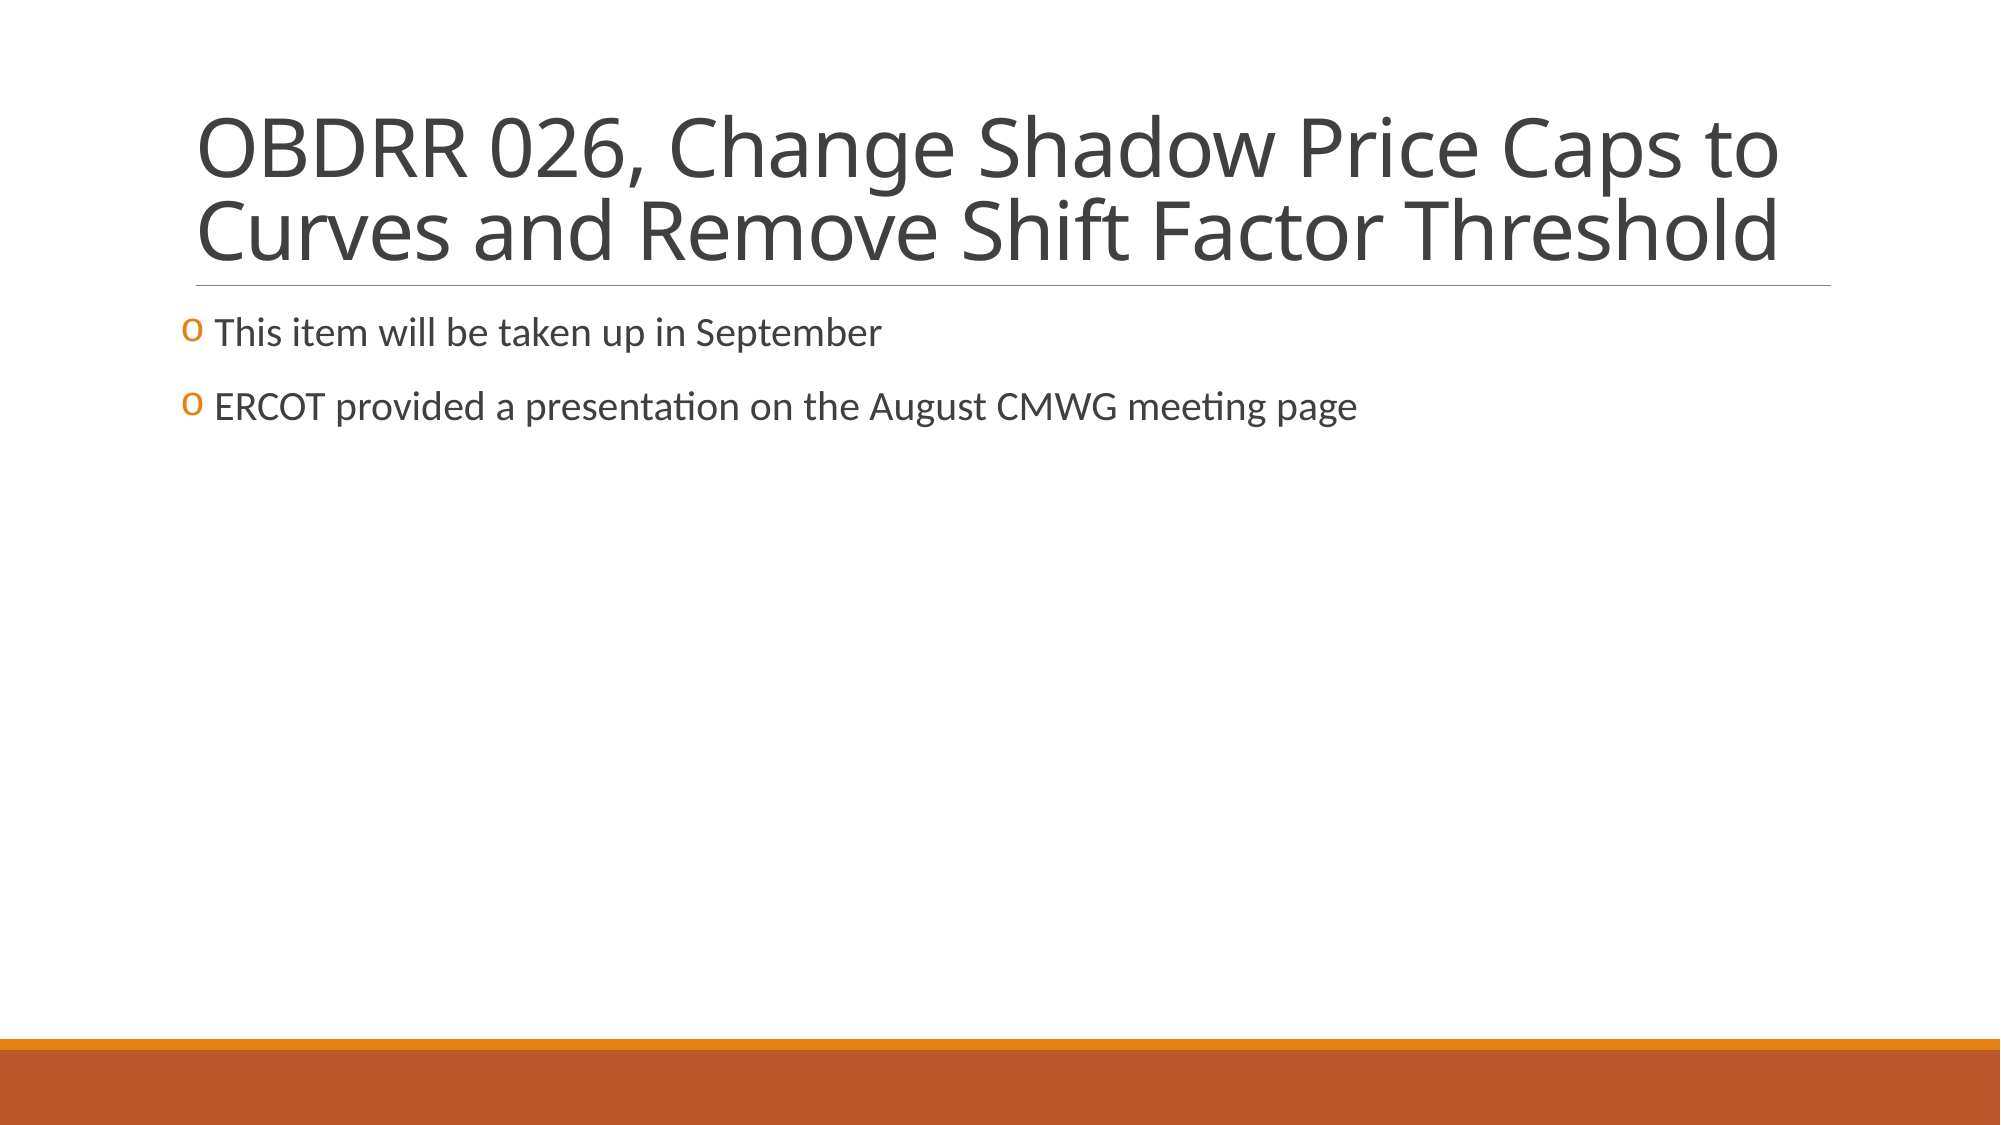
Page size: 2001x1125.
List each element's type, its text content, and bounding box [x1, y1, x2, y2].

list This item will be taken up in September ERCOT provided a presentation on the August CMWG meeting page [180, 302, 1830, 963]
title OBDRR 026, Change Shadow Price Caps to Curves and Remove Shift Factor Threshold [180, 47, 1830, 285]
